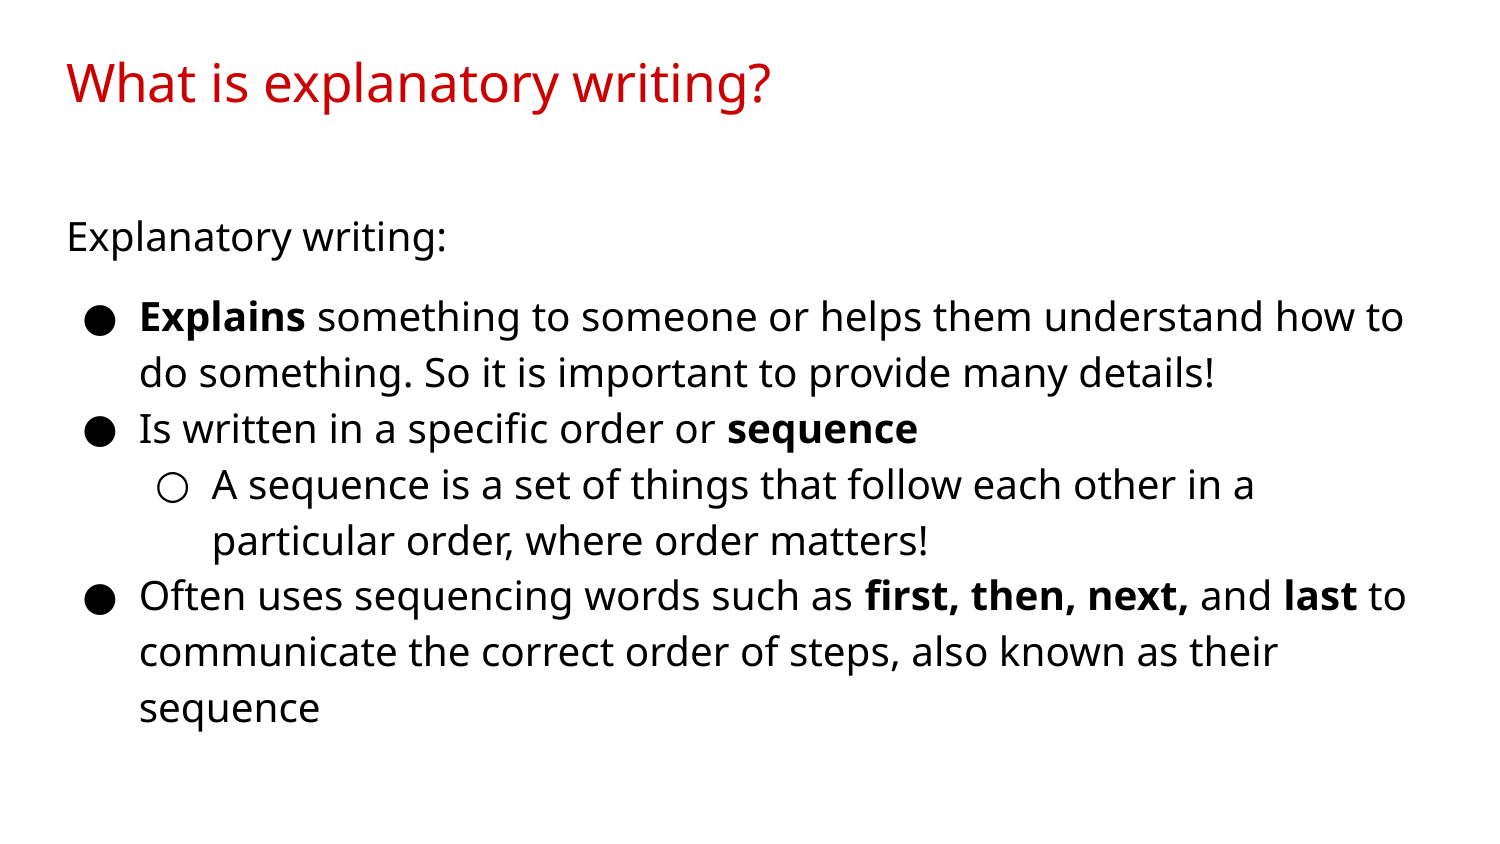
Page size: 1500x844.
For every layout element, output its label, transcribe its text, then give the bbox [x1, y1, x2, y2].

list Explanatory writing: Explains something to someone or helps them understand how to do something. So it is important to provide many details! Is written in a specific order or sequence A sequence is a set of things that follow each other in a particular order, where order matters! Often uses sequencing words such as first, then, next, and last to communicate the correct order of steps, also known as their sequence [51, 189, 1449, 750]
title What is explanatory writing? [51, 34, 1449, 129]
